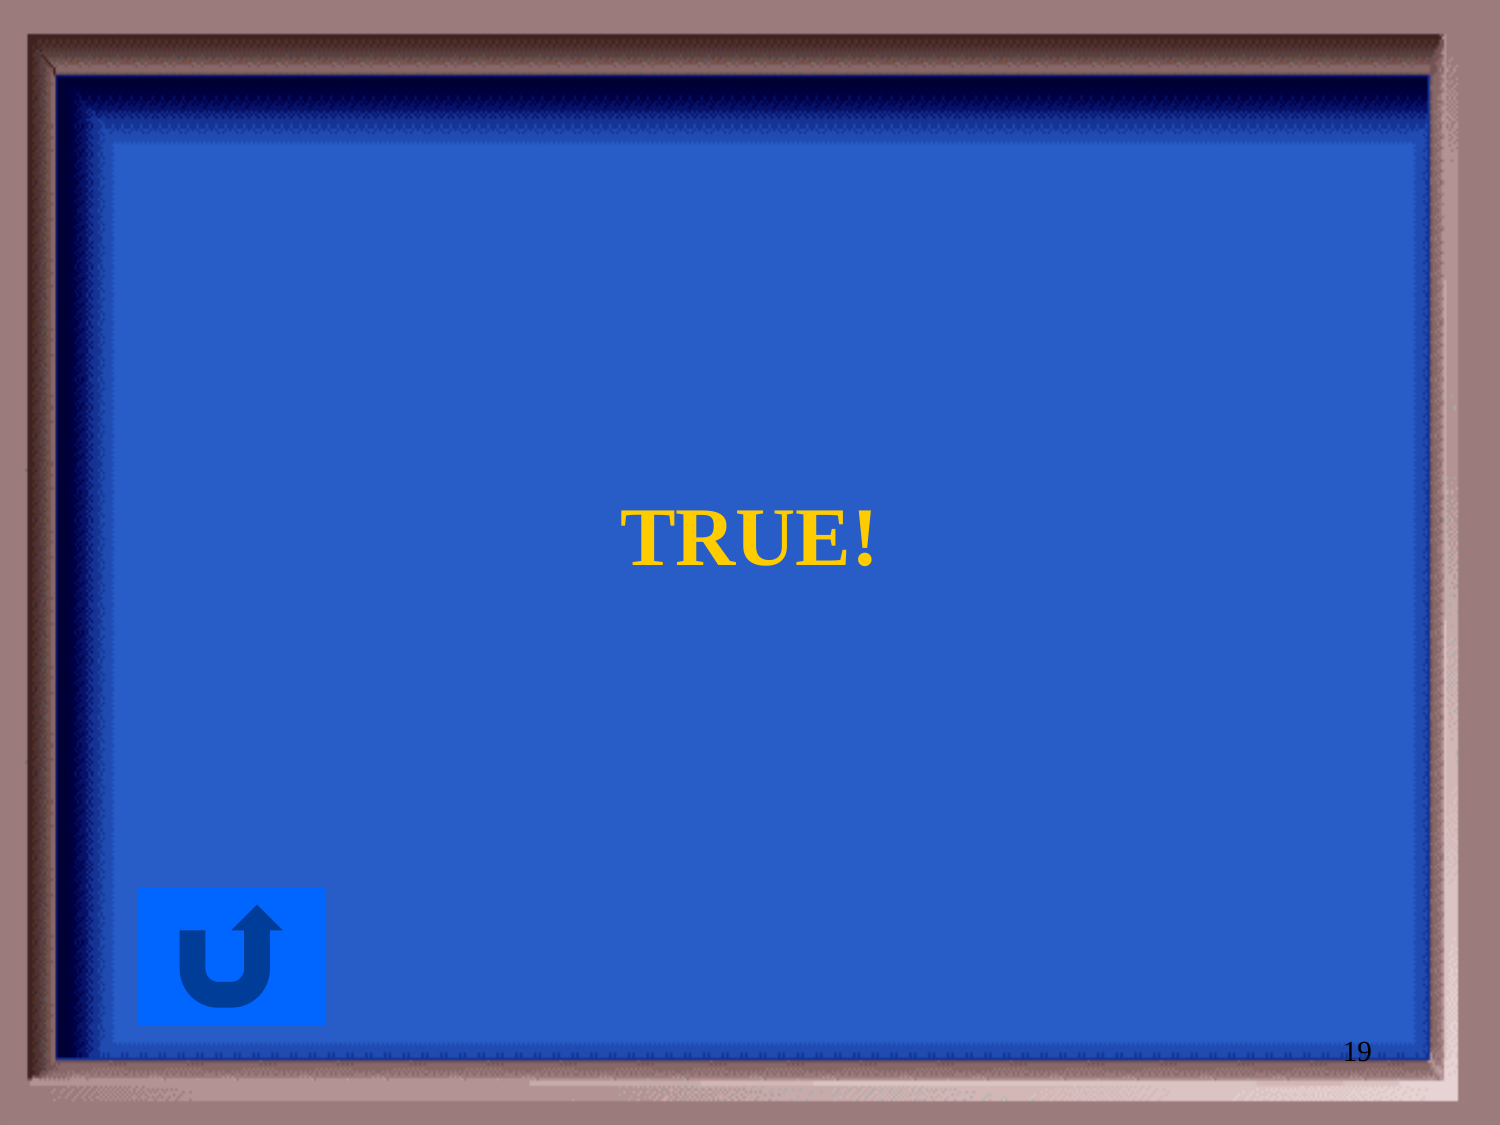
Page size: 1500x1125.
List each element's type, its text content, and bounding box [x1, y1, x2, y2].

text_box [137, 887, 325, 1025]
slide_number 19 [1074, 1024, 1388, 1101]
text_box TRUE! [605, 475, 894, 590]
picture [0, 0, 1500, 1125]
